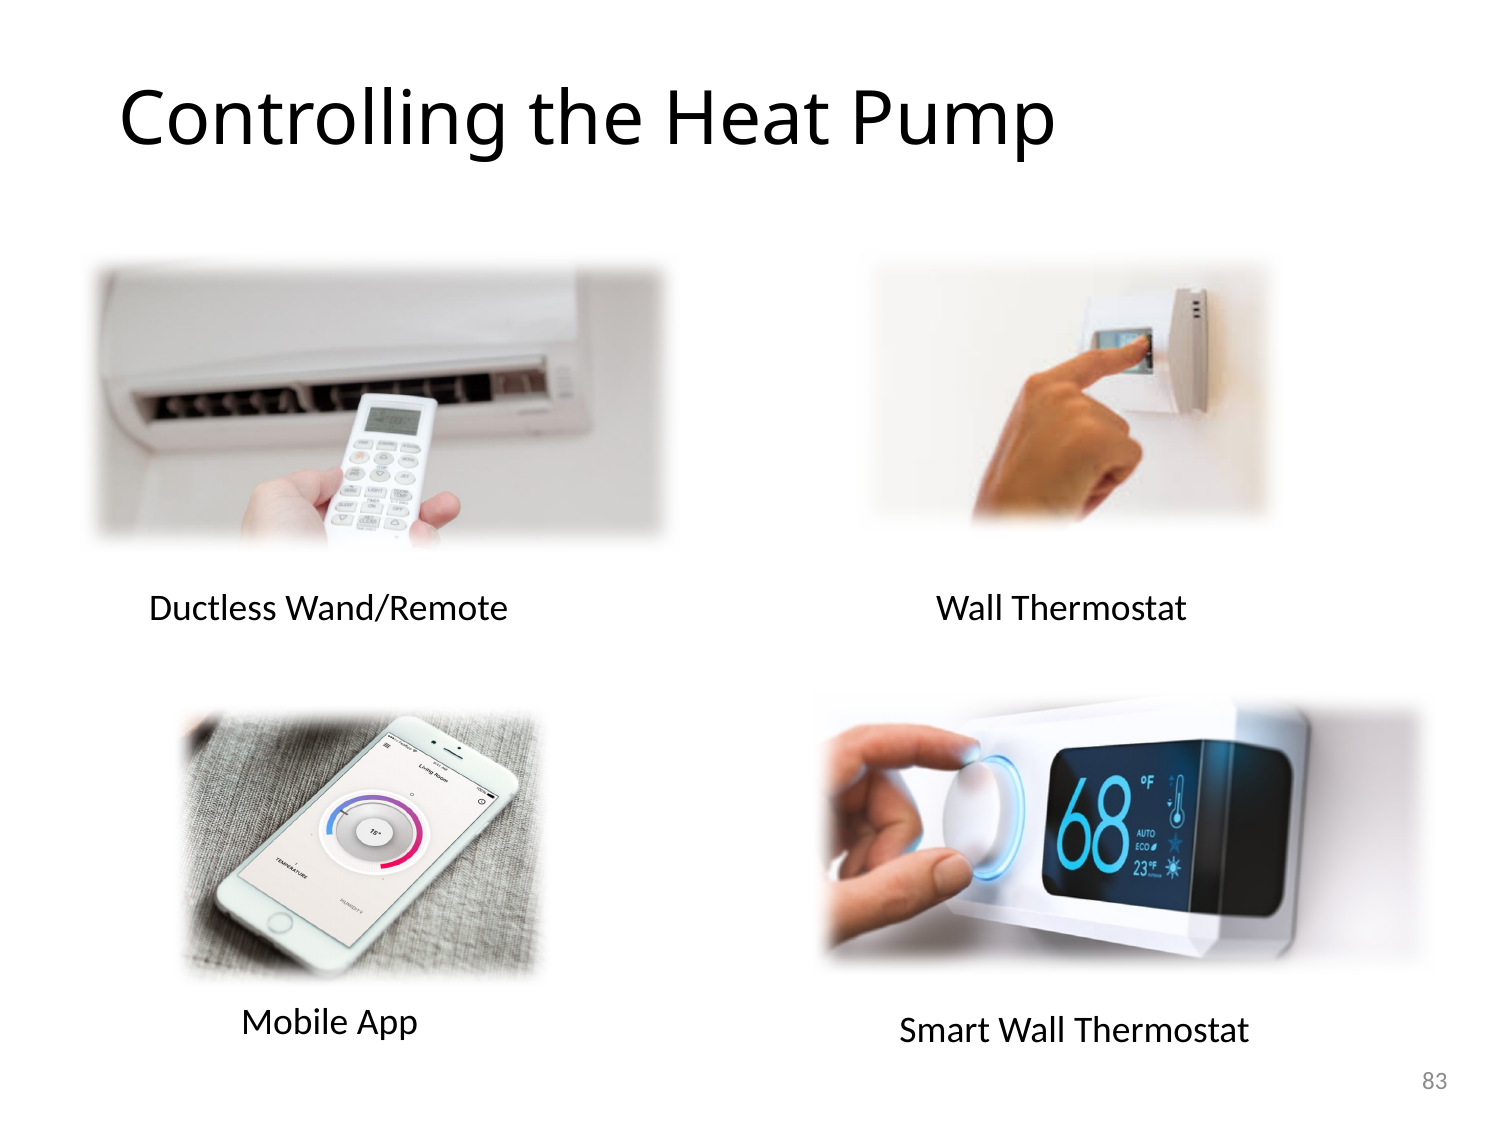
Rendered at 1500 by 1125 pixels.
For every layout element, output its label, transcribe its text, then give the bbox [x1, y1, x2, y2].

text_box Ductless Wand/Remote [134, 575, 529, 635]
slide_number 83 [1125, 1050, 1463, 1110]
text_box Smart Wall Thermostat [884, 997, 1280, 1058]
picture [855, 246, 1285, 534]
text_box Mobile App [226, 989, 435, 1050]
picture [173, 704, 551, 988]
text_box Wall Thermostat [921, 575, 1219, 635]
picture [80, 252, 680, 553]
title Controlling the Heat Pump [103, 45, 1397, 195]
picture [813, 692, 1437, 976]
